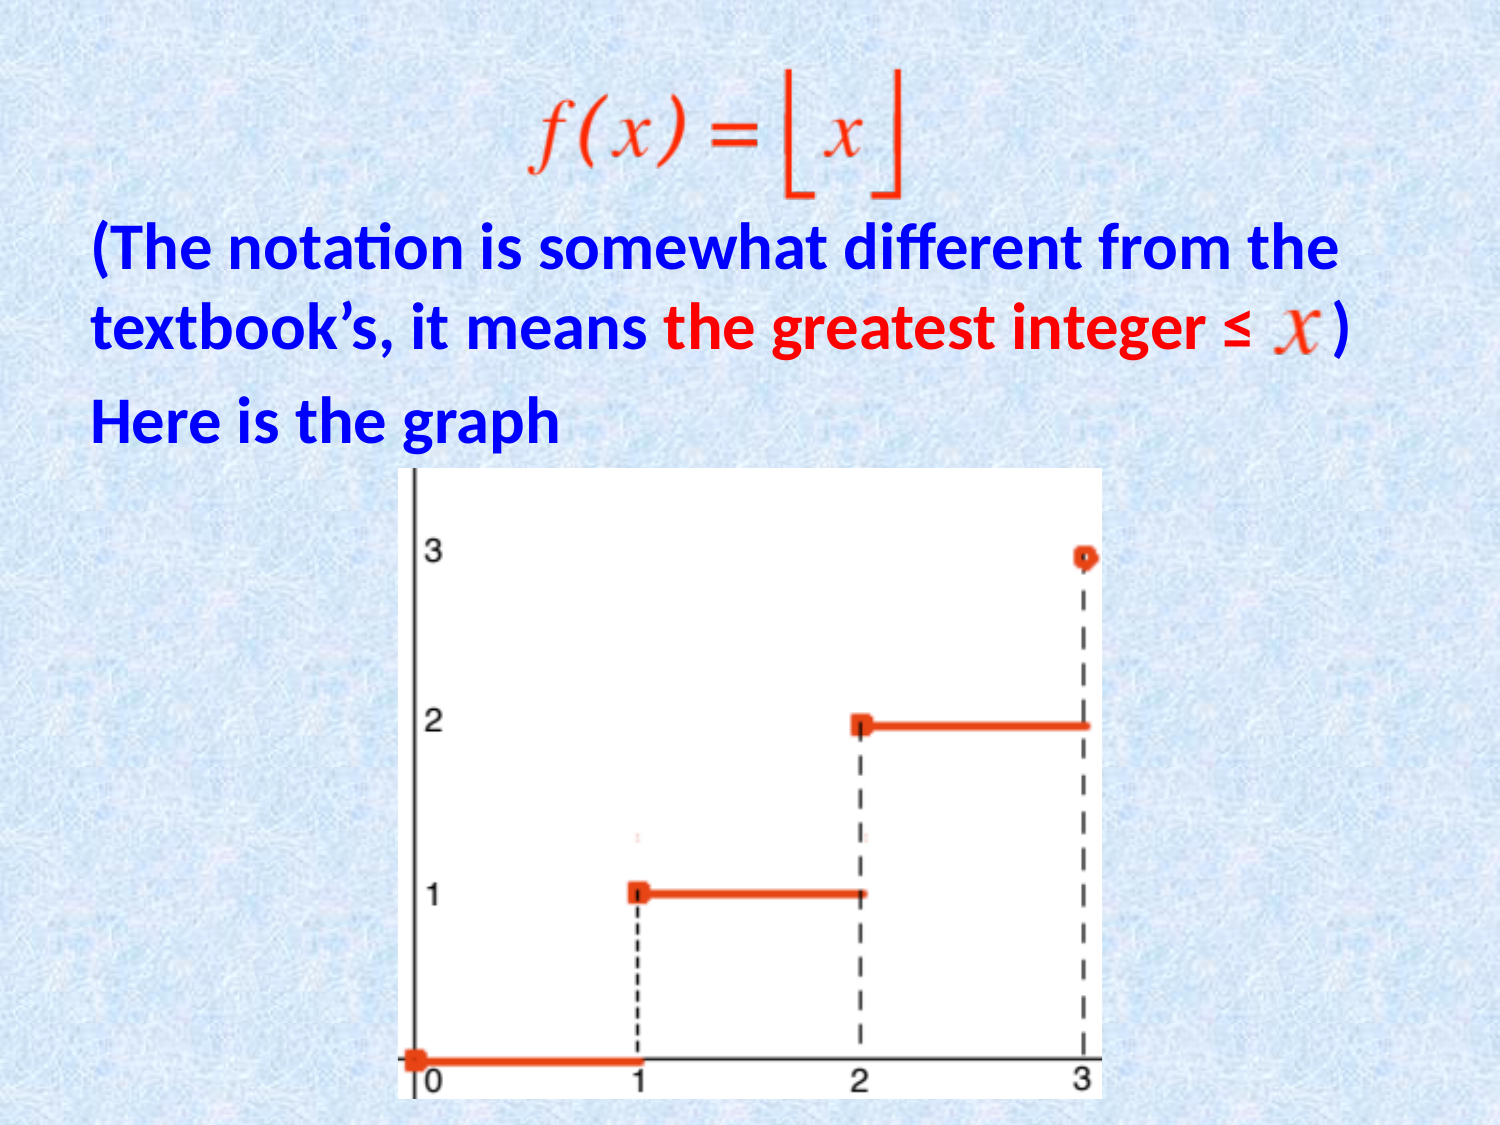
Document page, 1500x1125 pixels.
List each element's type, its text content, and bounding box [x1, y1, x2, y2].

list (The notation is somewhat different from the textbook’s, it means the greatest integer ≤ ) Here is the graph [75, 22, 1425, 1069]
picture [0, 0, 1500, 1125]
